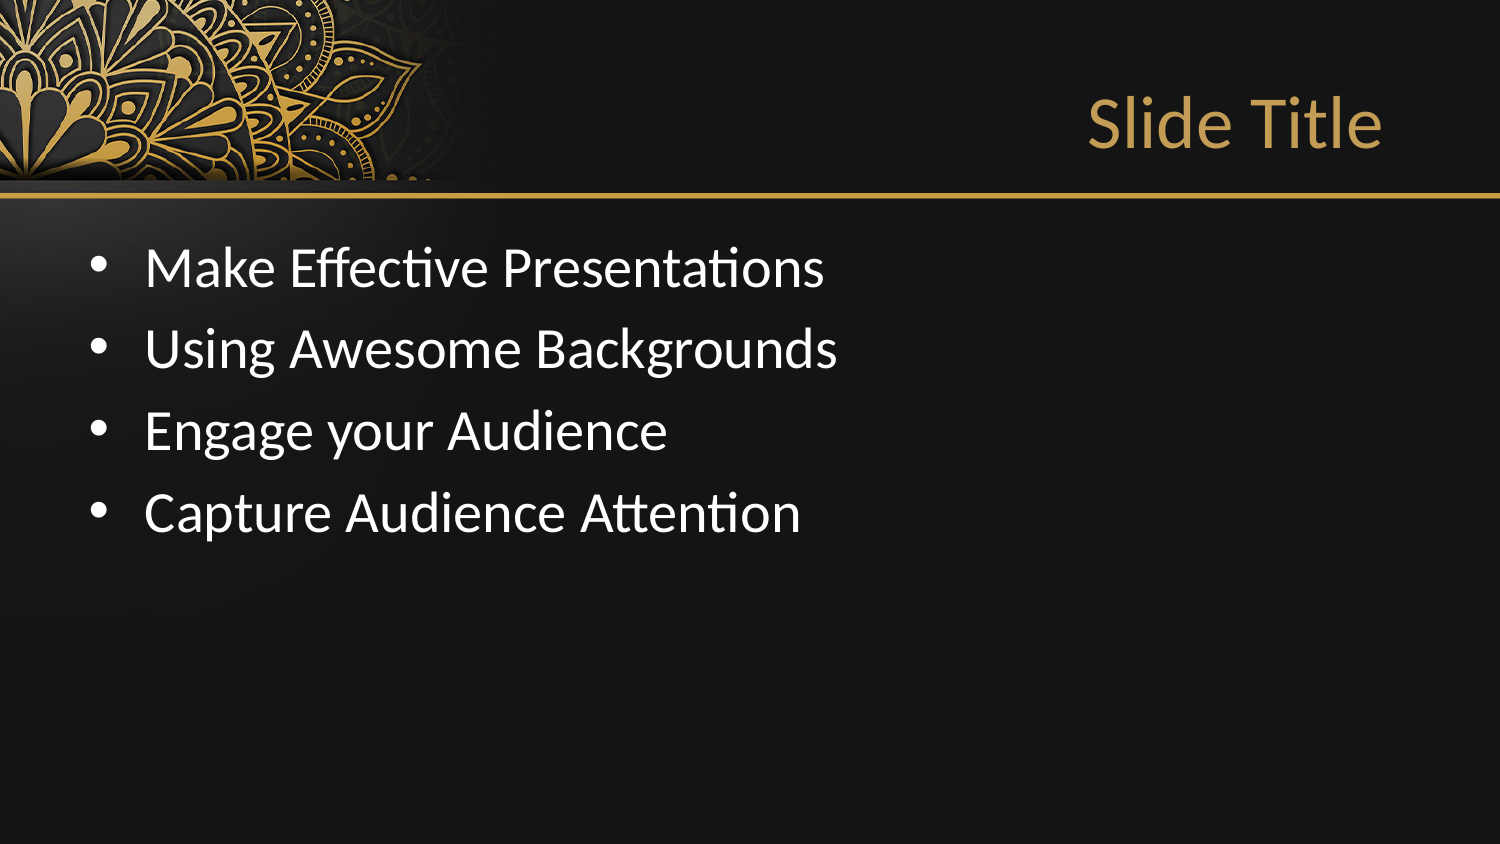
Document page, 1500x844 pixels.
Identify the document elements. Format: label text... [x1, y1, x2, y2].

title Slide Title [73, 43, 1399, 195]
list Make Effective Presentations Using Awesome Backgrounds Engage your Audience Capture Audience Attention [73, 221, 1427, 798]
picture [0, 0, 1500, 844]
